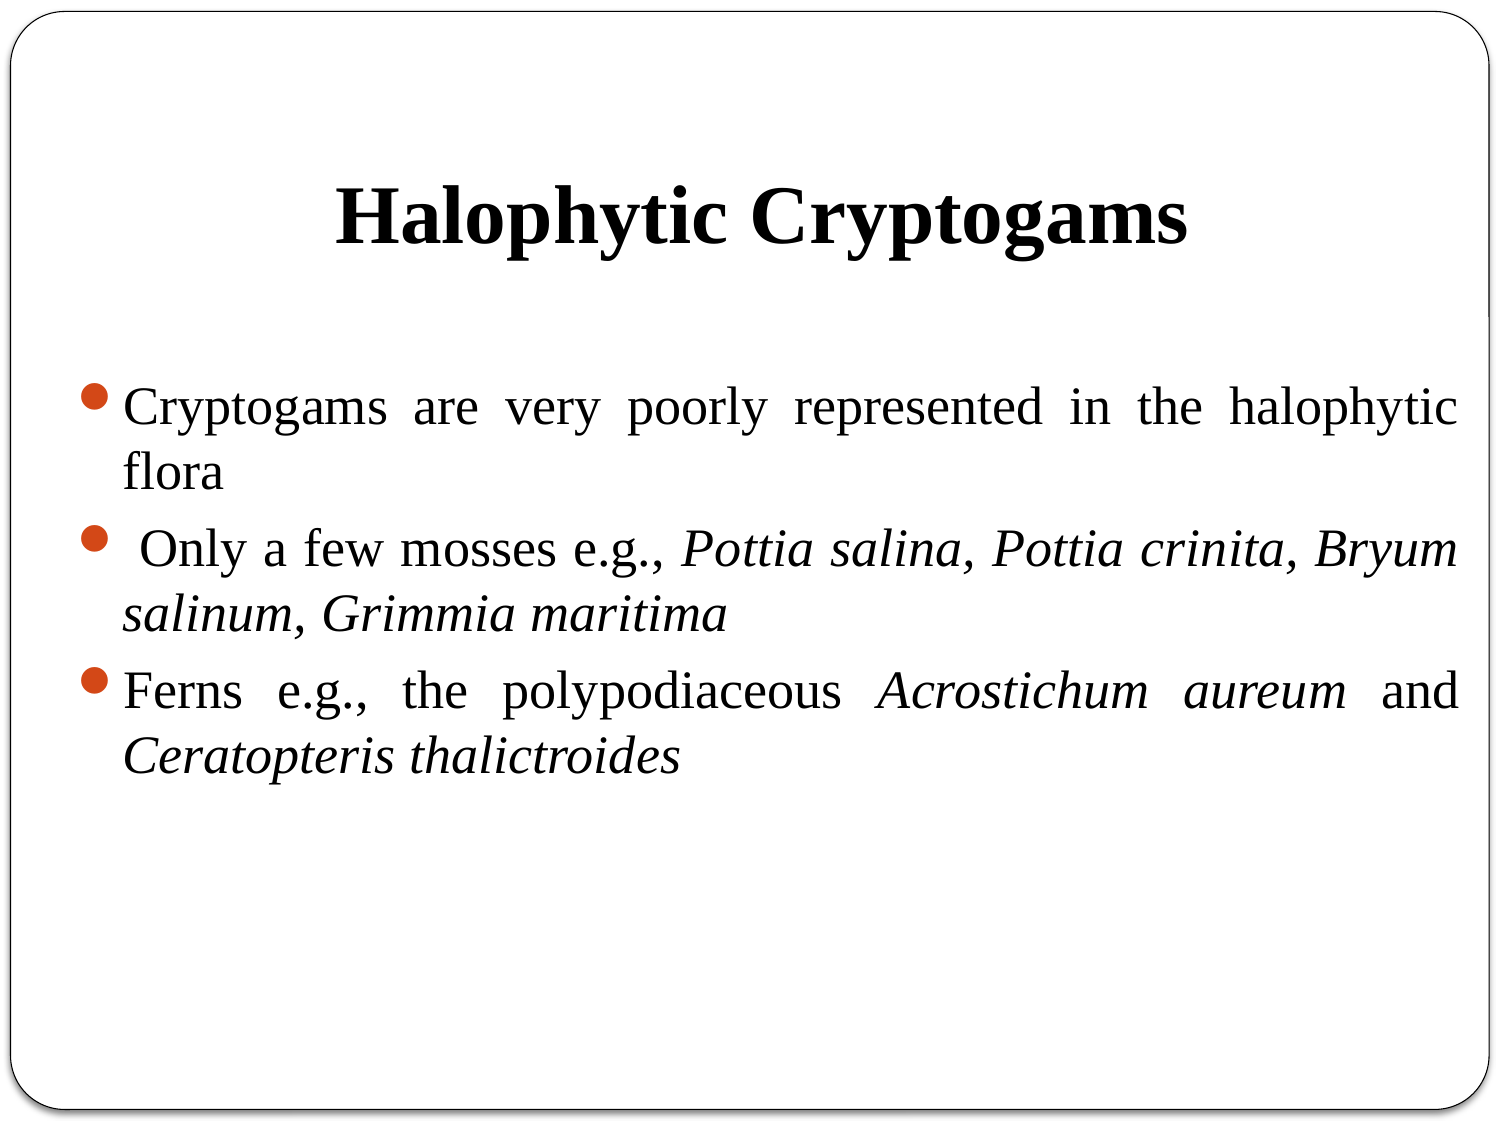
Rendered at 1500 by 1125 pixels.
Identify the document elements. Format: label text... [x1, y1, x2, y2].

title Halophytic Cryptogams [87, 112, 1438, 275]
list Cryptogams are very poorly represented in the halophytic flora Only a few mosses e.g., Pottia salina, Pottia crinita, Bryum salinum, Grimmia maritima Ferns e.g., the polypodiaceous Acrostichum aureum and Ceratopteris thalictroides [62, 362, 1475, 838]
